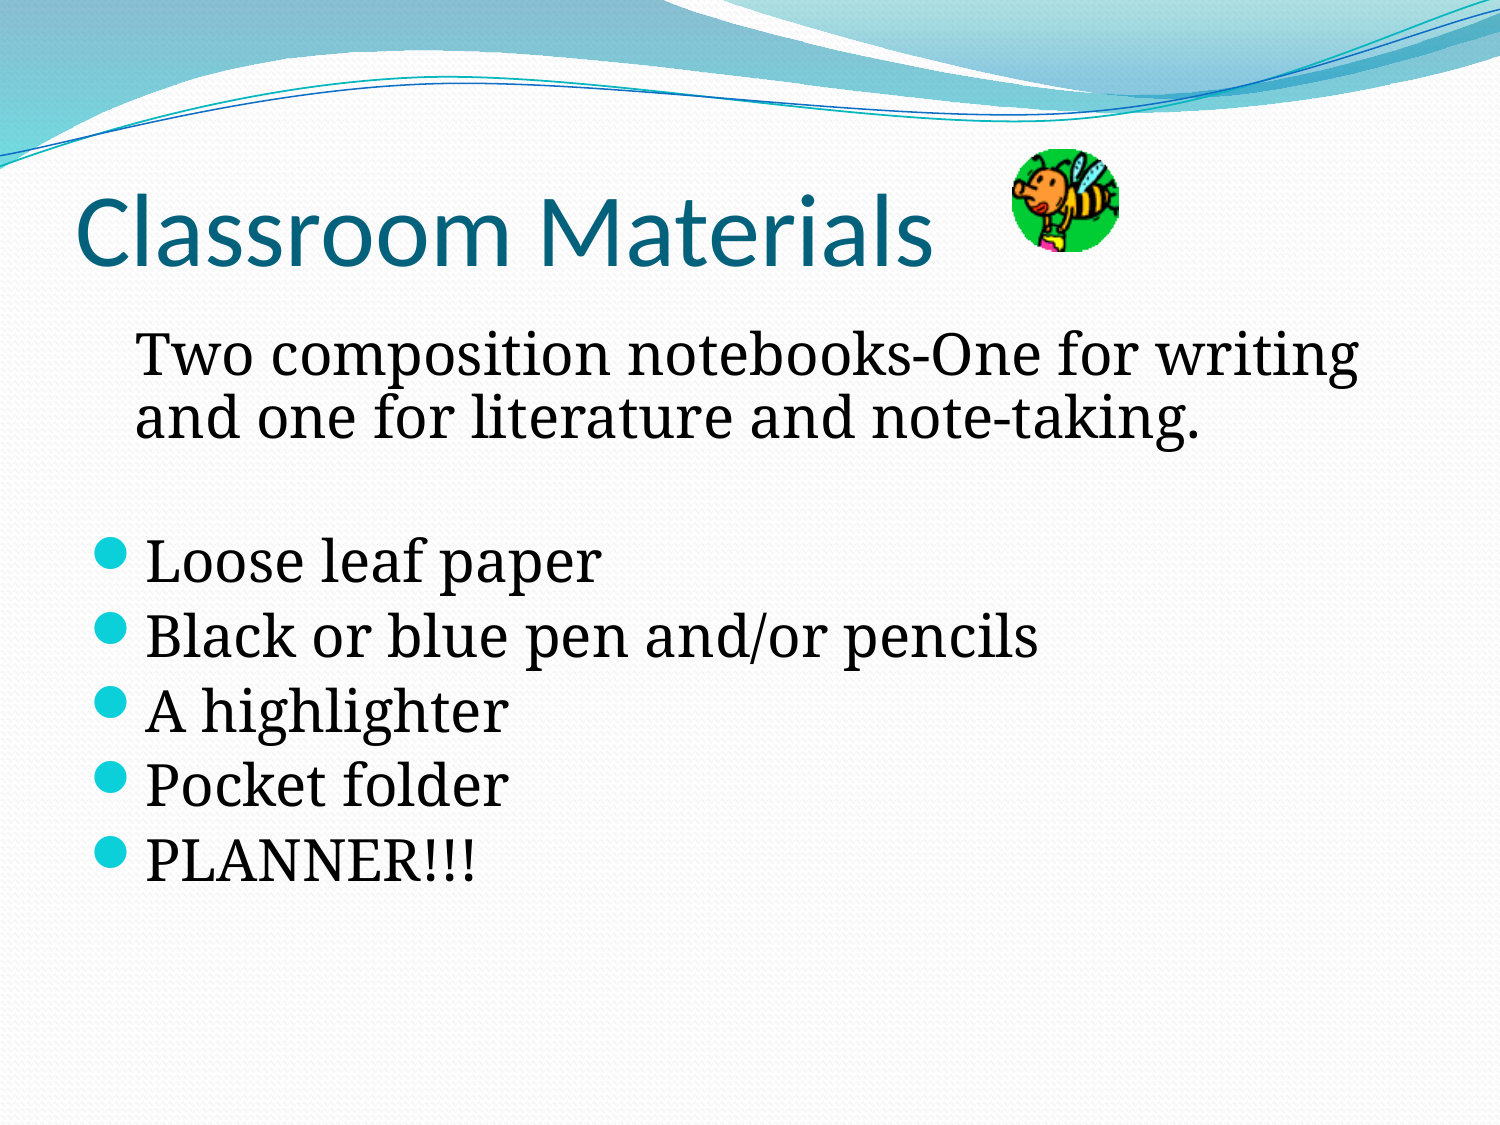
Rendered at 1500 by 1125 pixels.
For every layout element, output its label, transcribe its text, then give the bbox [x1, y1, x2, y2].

list Two composition notebooks-One for writing and one for literature and note-taking. Loose leaf paper Black or blue pen and/or pencils A highlighter Pocket folder PLANNER!!! [75, 317, 1425, 1038]
picture [1012, 149, 1119, 252]
title Classroom Materials [75, 99, 1413, 288]
